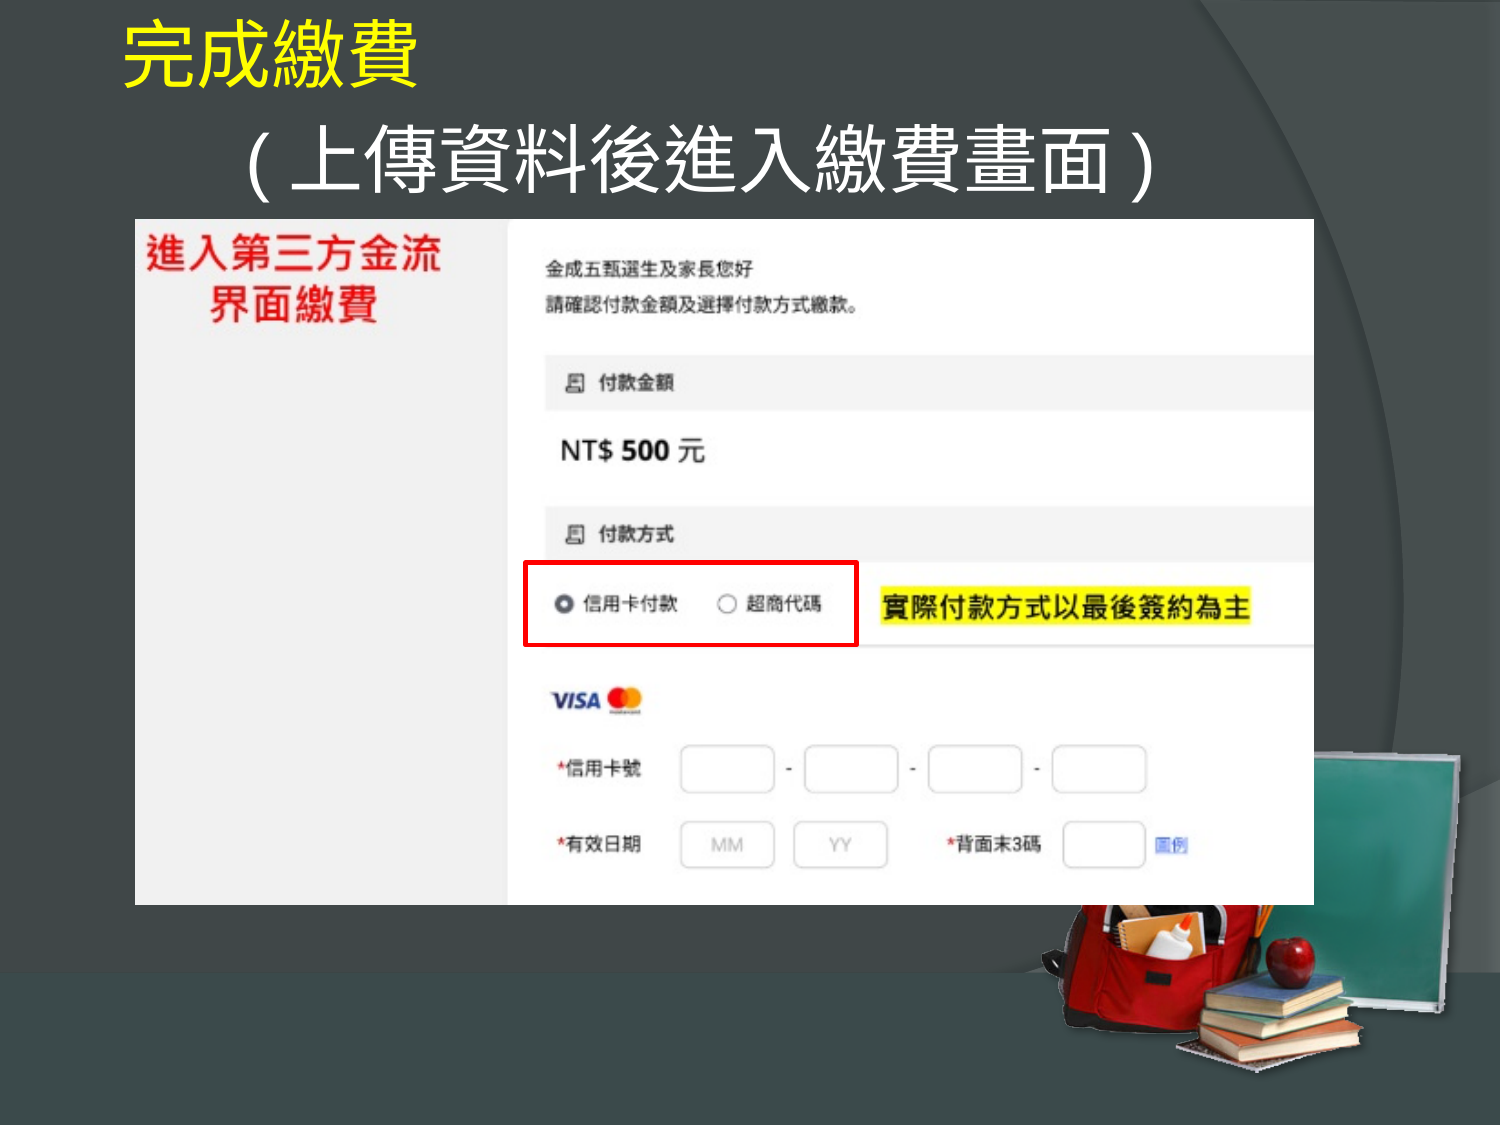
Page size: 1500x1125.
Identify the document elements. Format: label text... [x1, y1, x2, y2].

picture [135, 219, 1314, 906]
list 完成繳費 (上傳資料後進入繳費畫面) [100, 0, 1277, 221]
picture [1035, 726, 1500, 1073]
